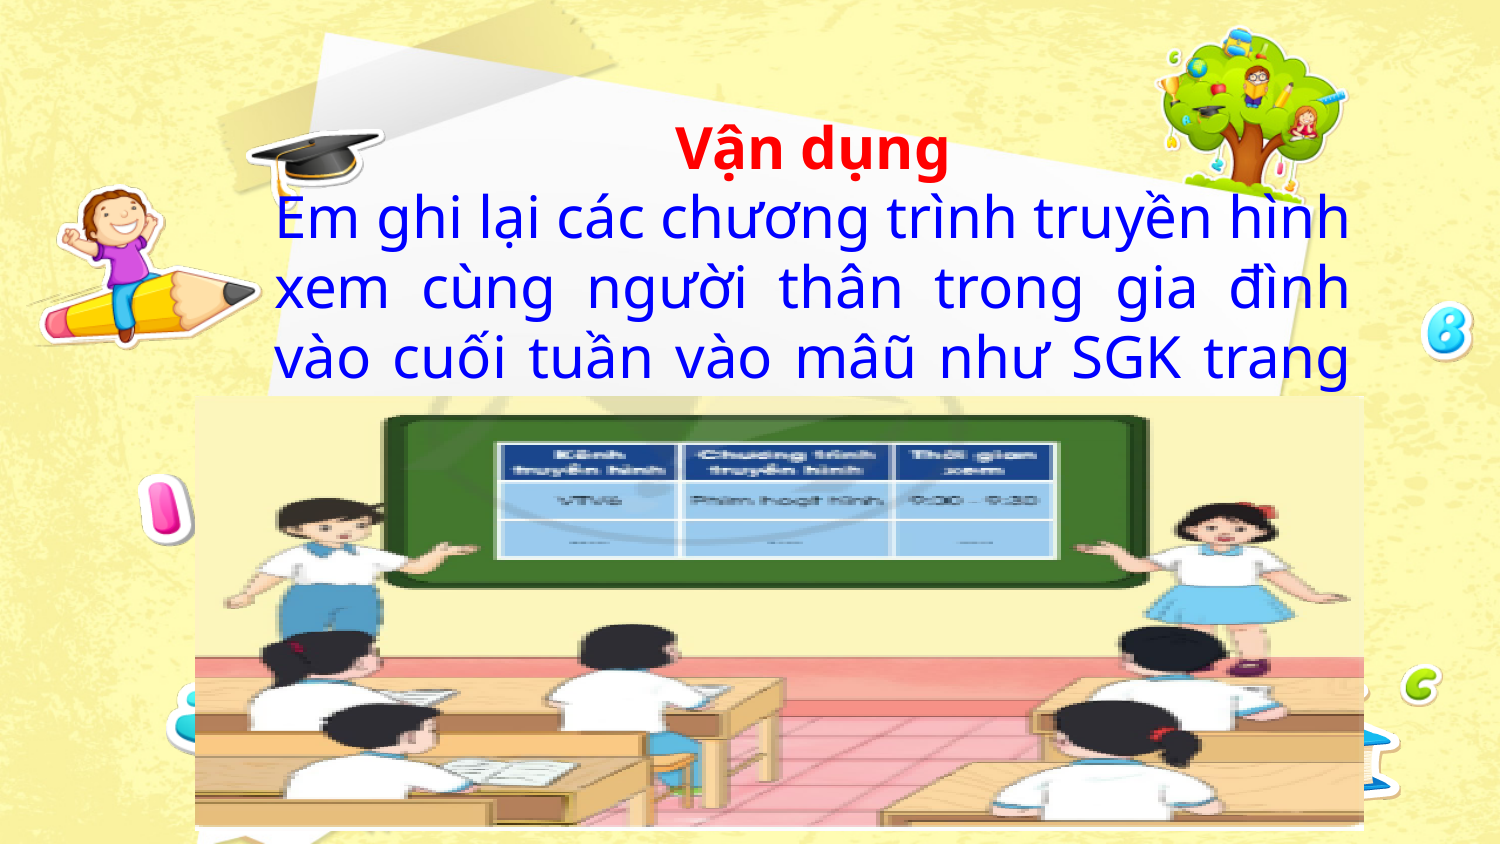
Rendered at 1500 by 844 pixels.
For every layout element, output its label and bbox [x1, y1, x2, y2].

picture [0, 0, 1500, 844]
text_box [194, 396, 1364, 831]
